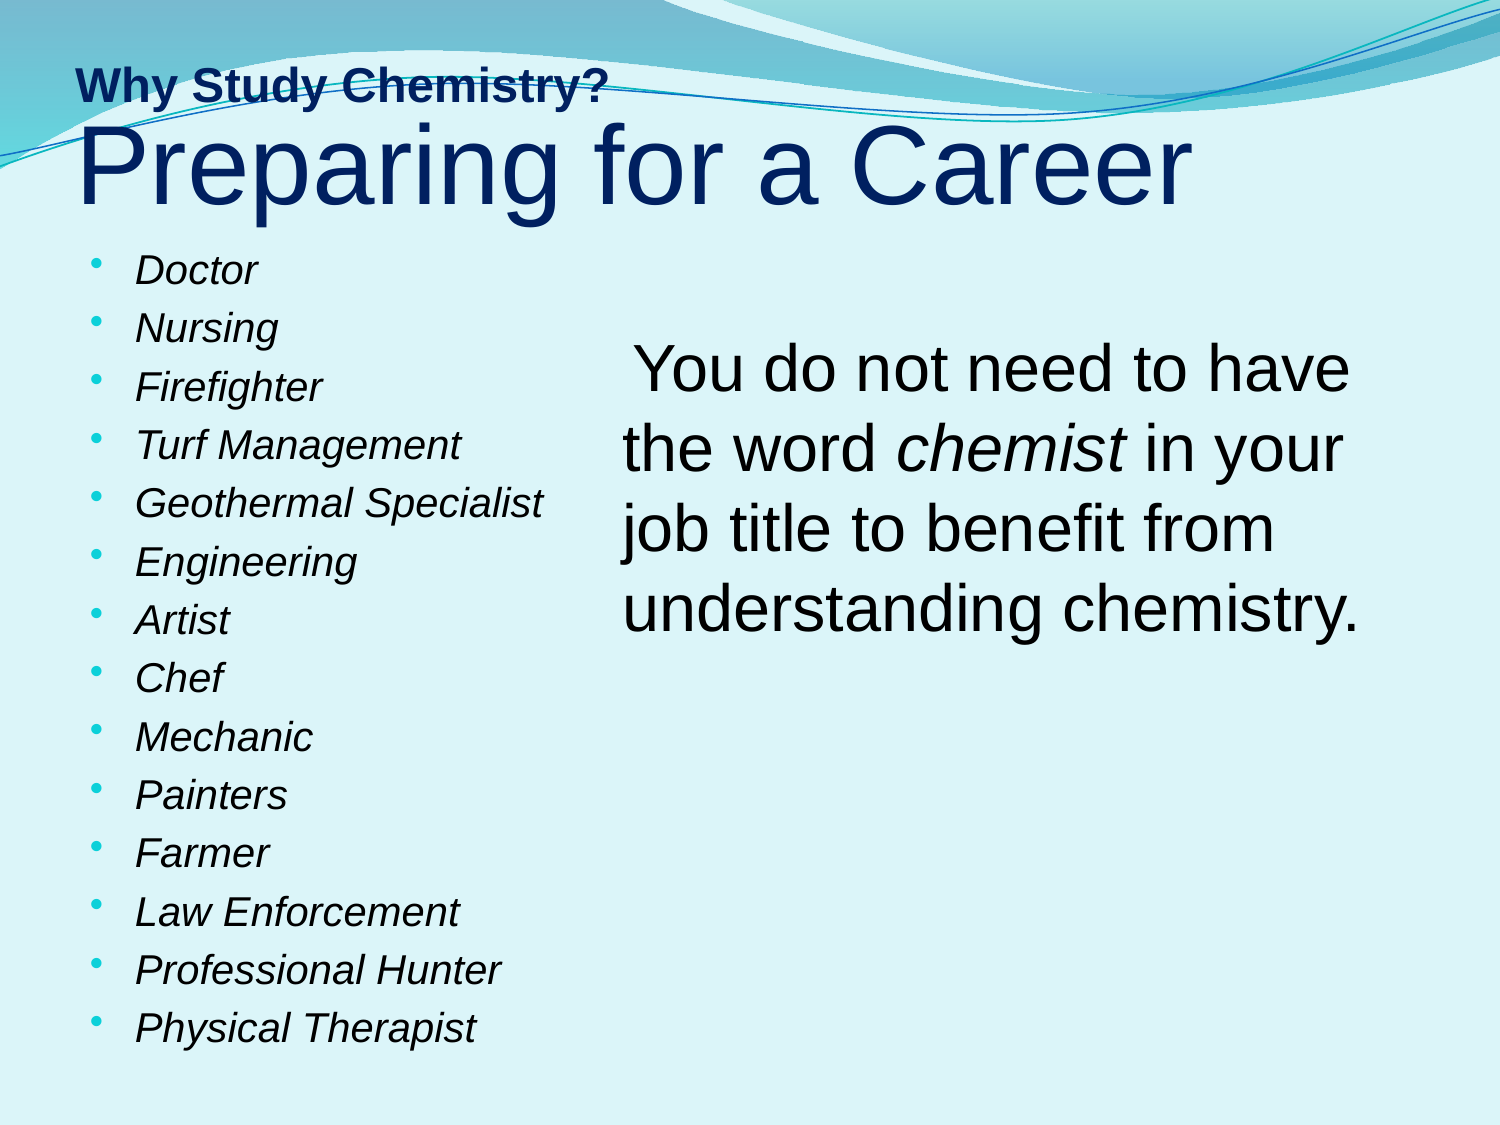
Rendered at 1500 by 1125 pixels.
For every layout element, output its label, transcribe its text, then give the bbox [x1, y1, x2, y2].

list You do not need to have the word chemist in your job title to benefit from understanding chemistry. [569, 317, 1425, 725]
text_box Why Study Chemistry? [75, 44, 638, 113]
text_box Doctor Nursing Firefighter Turf Management Geothermal Specialist Engineering Artist Chef Mechanic Painters Farmer Law Enforcement Professional Hunter Physical Therapist [74, 235, 569, 1100]
title Preparing for a Career [75, 125, 1425, 317]
